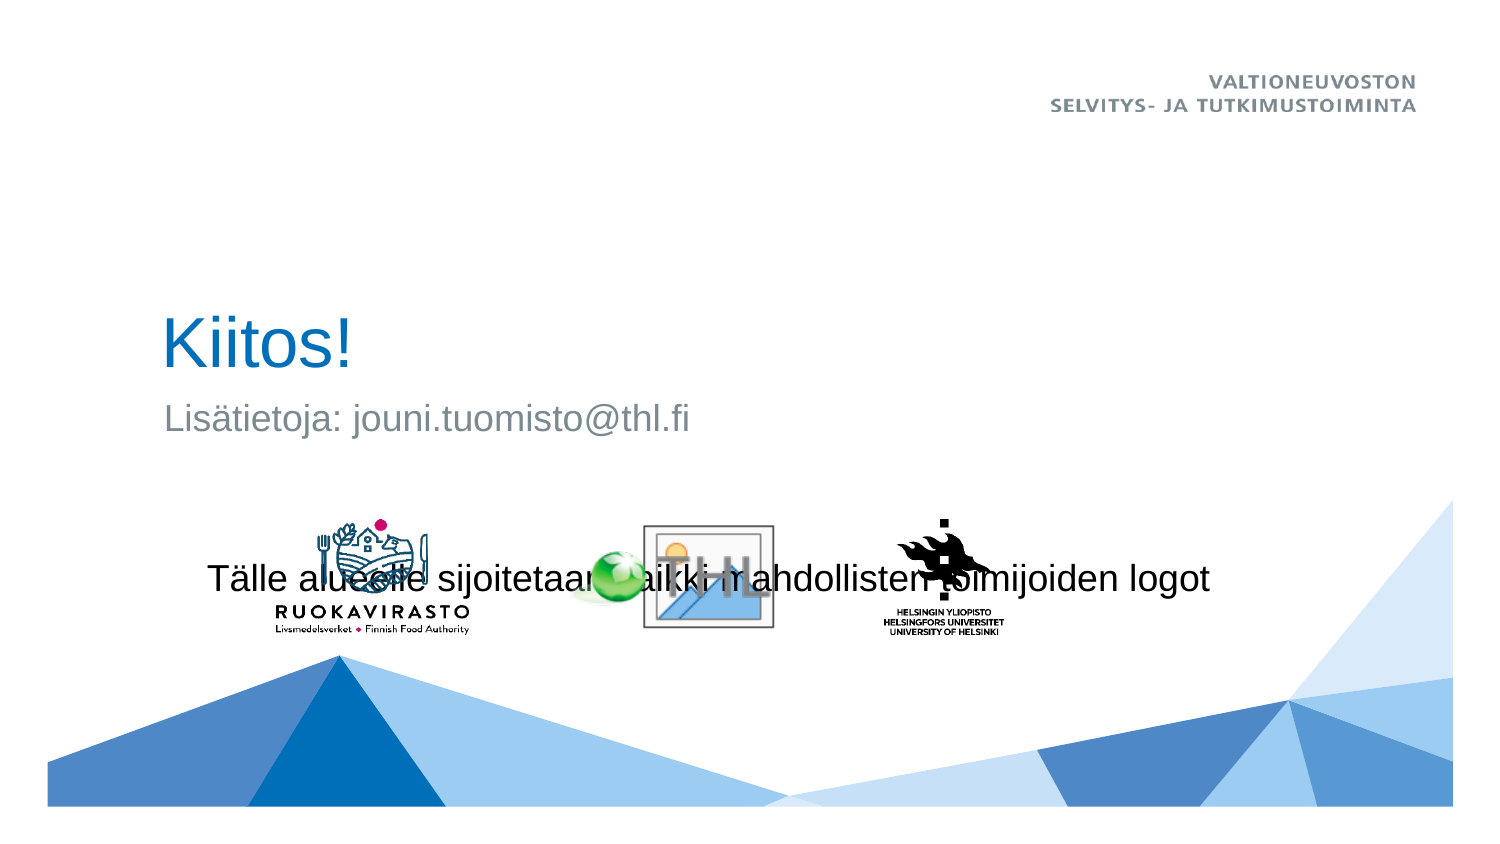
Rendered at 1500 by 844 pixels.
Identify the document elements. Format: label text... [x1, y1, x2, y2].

picture [1051, 75, 1416, 112]
picture [159, 519, 1258, 635]
subtitle Lisätietoja: jouni.tuomisto@thl.fi [148, 386, 1353, 484]
